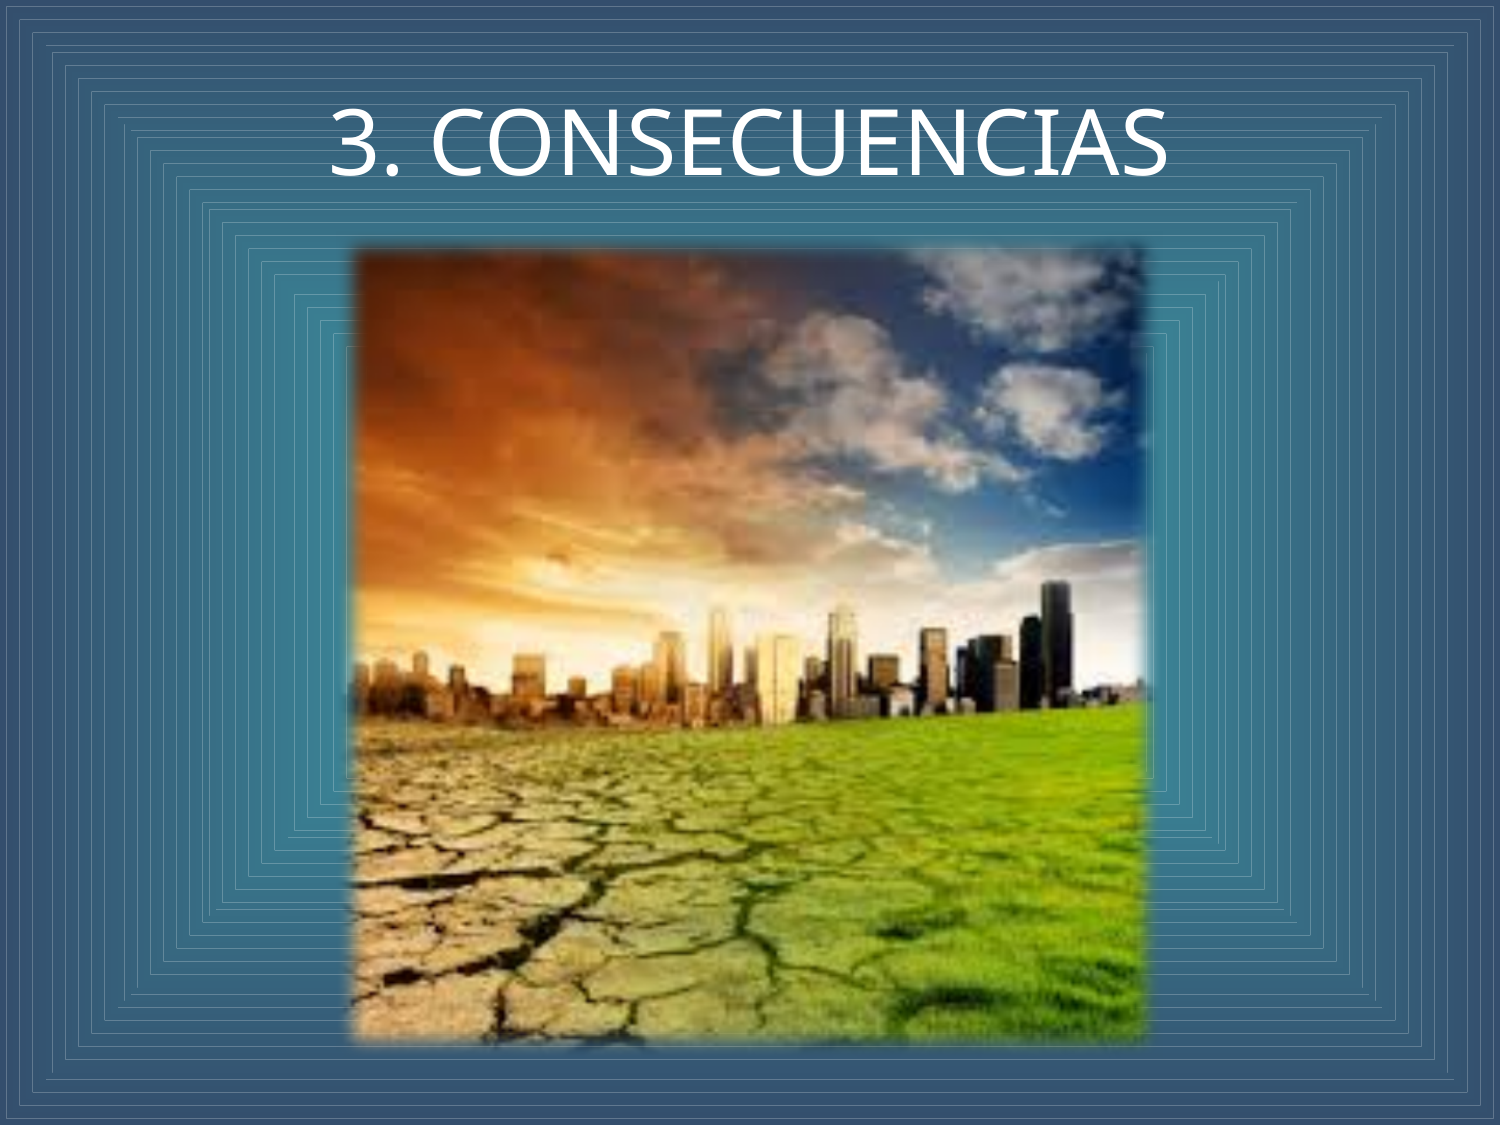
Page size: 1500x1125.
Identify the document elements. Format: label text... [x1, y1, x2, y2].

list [336, 231, 1163, 1058]
title 3. CONSECUENCIAS [74, 44, 1426, 233]
